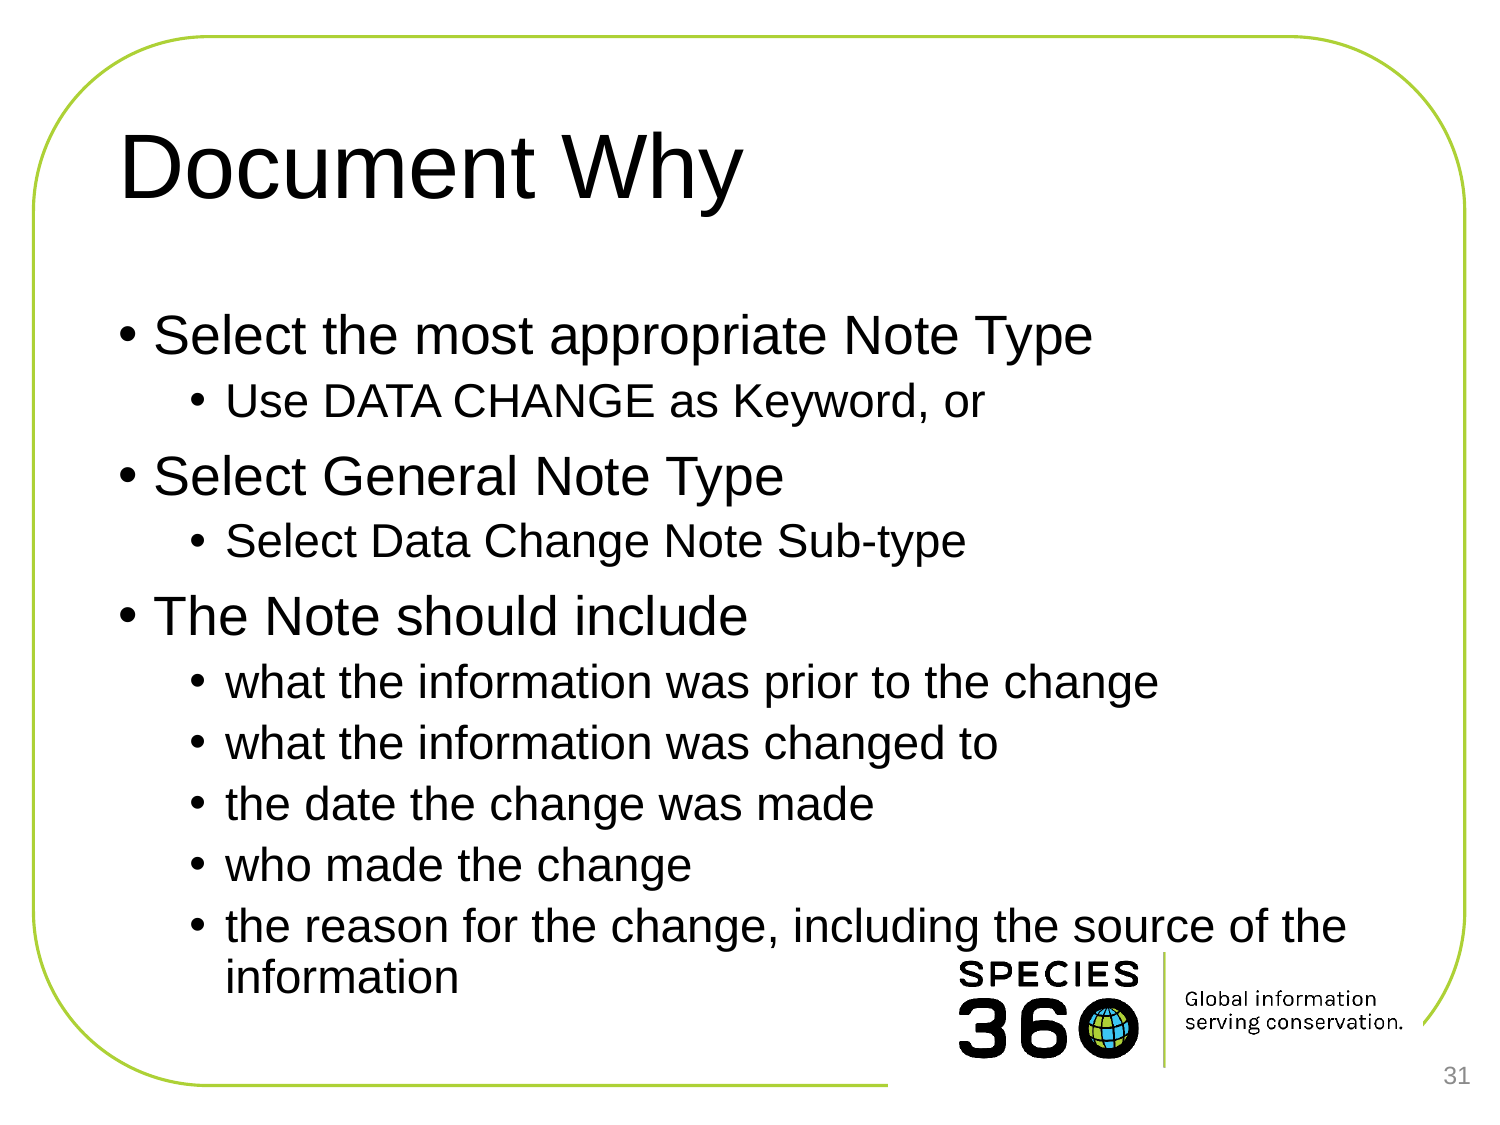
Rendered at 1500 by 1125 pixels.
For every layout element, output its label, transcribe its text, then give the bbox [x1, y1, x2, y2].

title Document Why [103, 59, 1397, 278]
list Select the most appropriate Note Type Use DATA CHANGE as Keyword, or Select General Note Type Select Data Change Note Sub-type The Note should include what the information was prior to the change what the information was changed to the date the change was made who made the change the reason for the change, including the source of the information [103, 299, 1397, 1014]
picture [954, 944, 1407, 1075]
slide_number 31 [1148, 1044, 1487, 1105]
